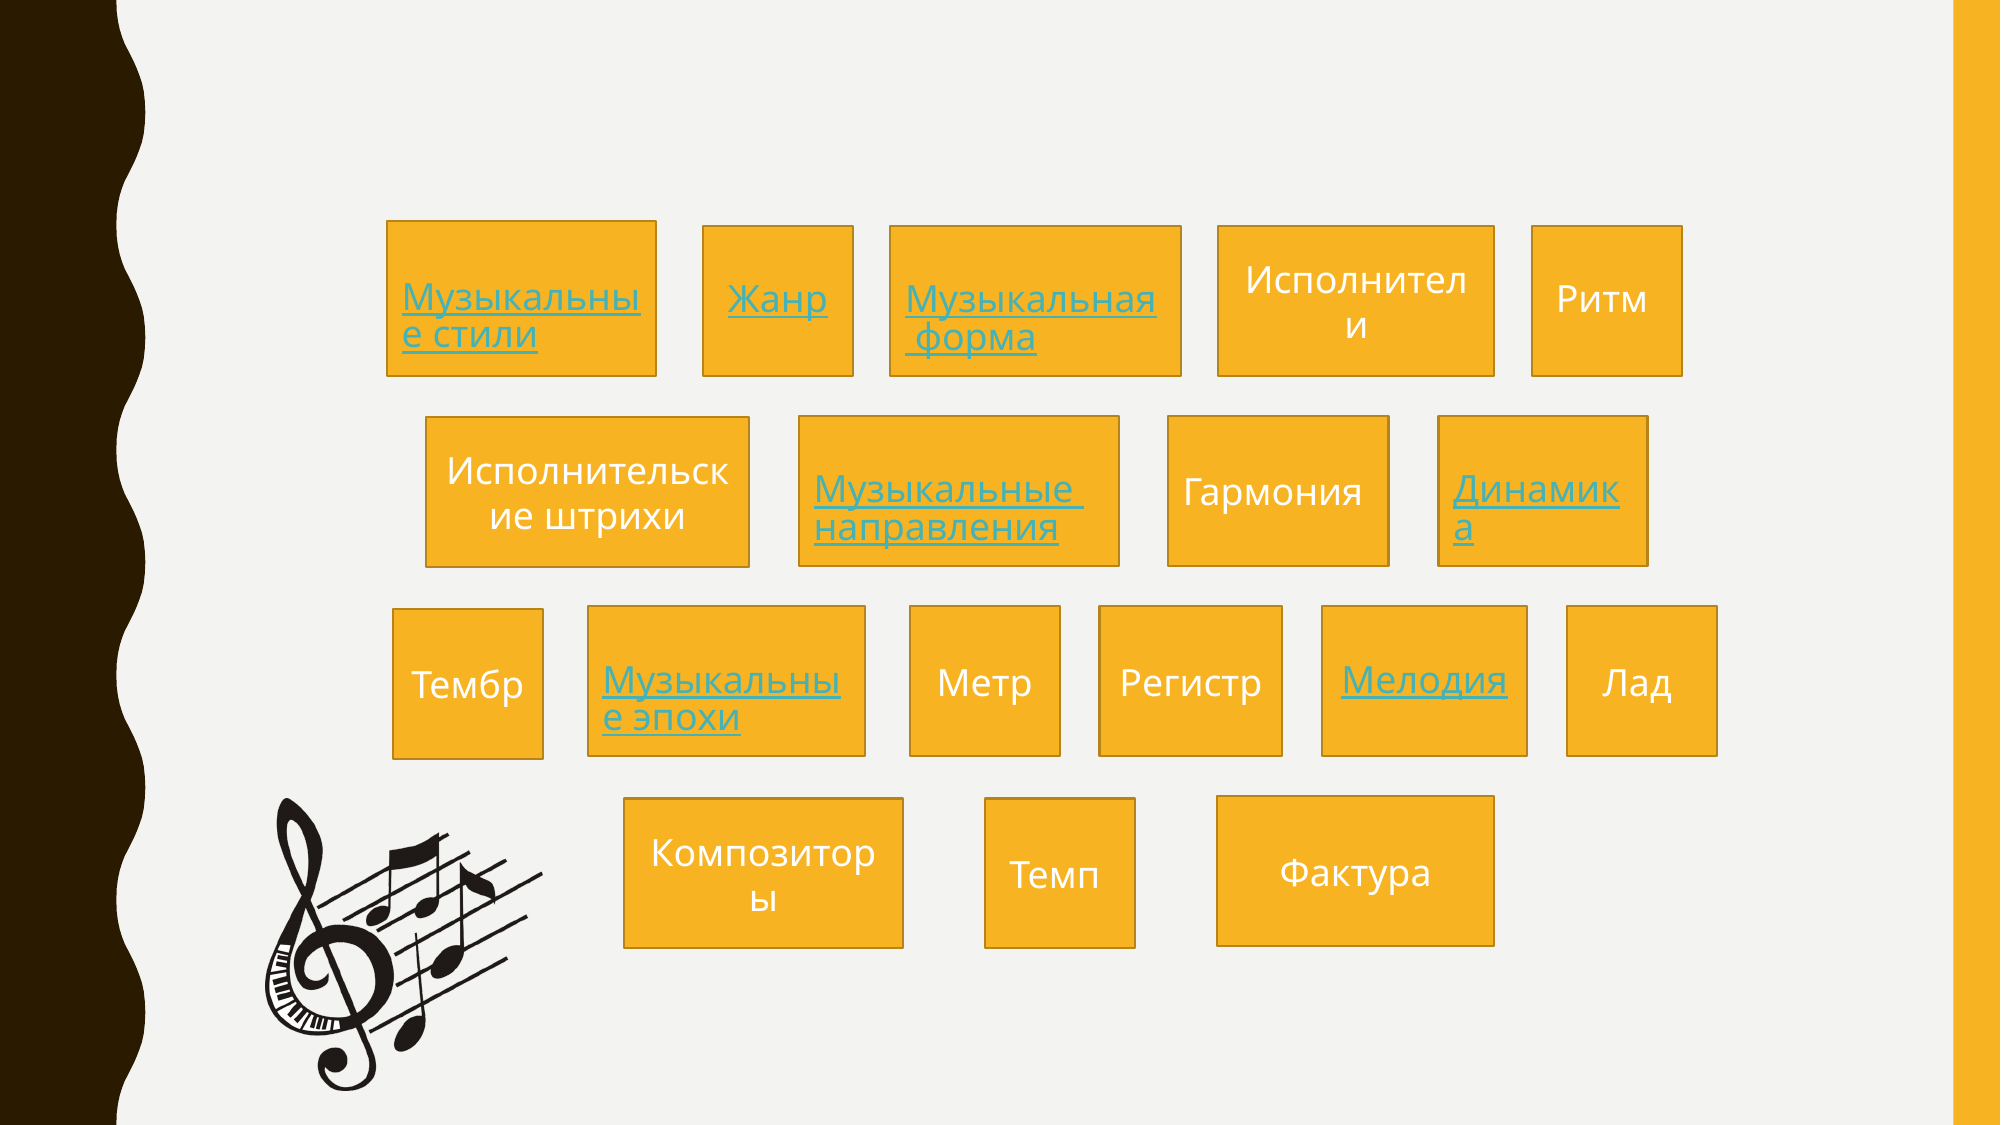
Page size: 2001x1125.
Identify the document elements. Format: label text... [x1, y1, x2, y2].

text_box Тембр [392, 608, 544, 760]
text_box Музыкальные стили [386, 220, 657, 377]
text_box Регистр [1098, 605, 1283, 757]
text_box Композиторы [623, 797, 904, 949]
text_box Исполнительские штрихи [425, 416, 750, 568]
text_box Метр [909, 605, 1061, 757]
picture [265, 798, 543, 1091]
text_box Фактура [1216, 795, 1495, 947]
text_box Лад [1566, 605, 1718, 757]
text_box Мелодия [1321, 605, 1528, 757]
text_box Музыкальные направления [798, 415, 1120, 567]
text_box Музыкальная форма [889, 225, 1182, 377]
text_box Исполнители [1217, 225, 1495, 377]
text_box Музыкальные эпохи [587, 605, 866, 757]
text_box Гармония [1167, 415, 1390, 567]
text_box Динамика [1437, 415, 1649, 567]
text_box Темп [984, 797, 1136, 949]
text_box Ритм [1531, 225, 1683, 377]
text_box Жанр [702, 225, 854, 377]
